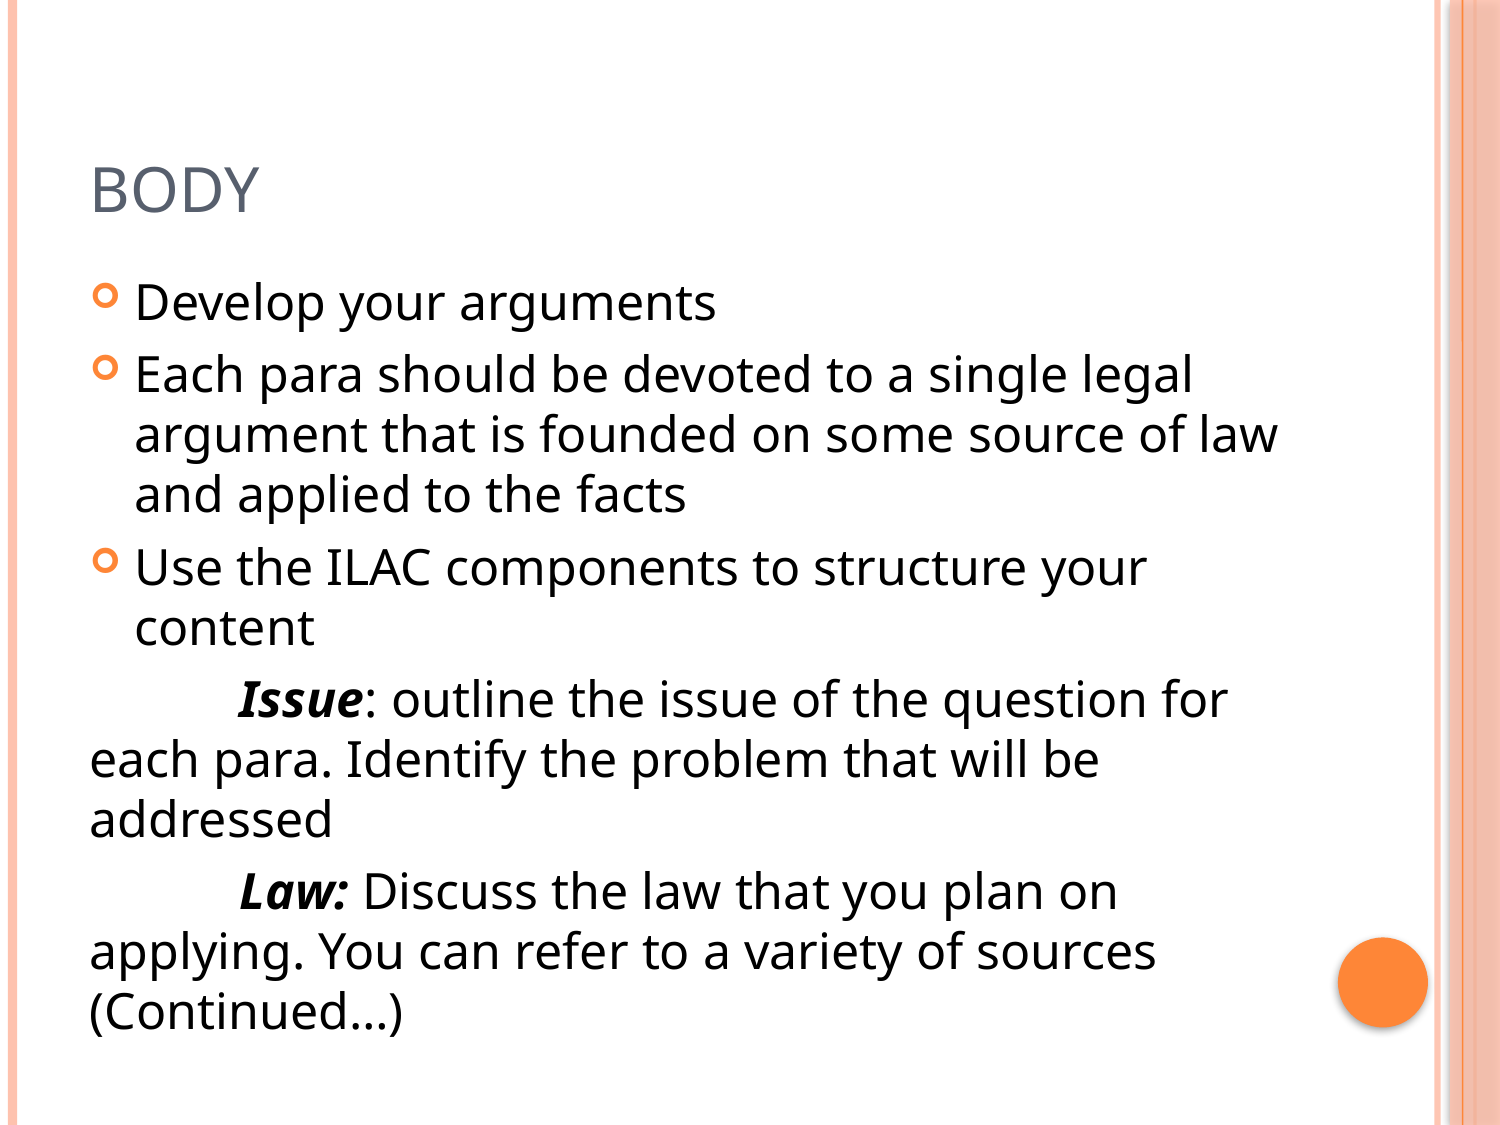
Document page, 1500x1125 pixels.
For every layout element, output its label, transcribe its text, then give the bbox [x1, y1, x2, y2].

list Develop your arguments Each para should be devoted to a single legal argument that is founded on some source of law and applied to the facts Use the ILAC components to structure your content Issue: outline the issue of the question for each para. Identify the problem that will be addressed Law: Discuss the law that you plan on applying. You can refer to a variety of sources (Continued…) [75, 262, 1300, 1062]
title Body [75, 45, 1300, 233]
